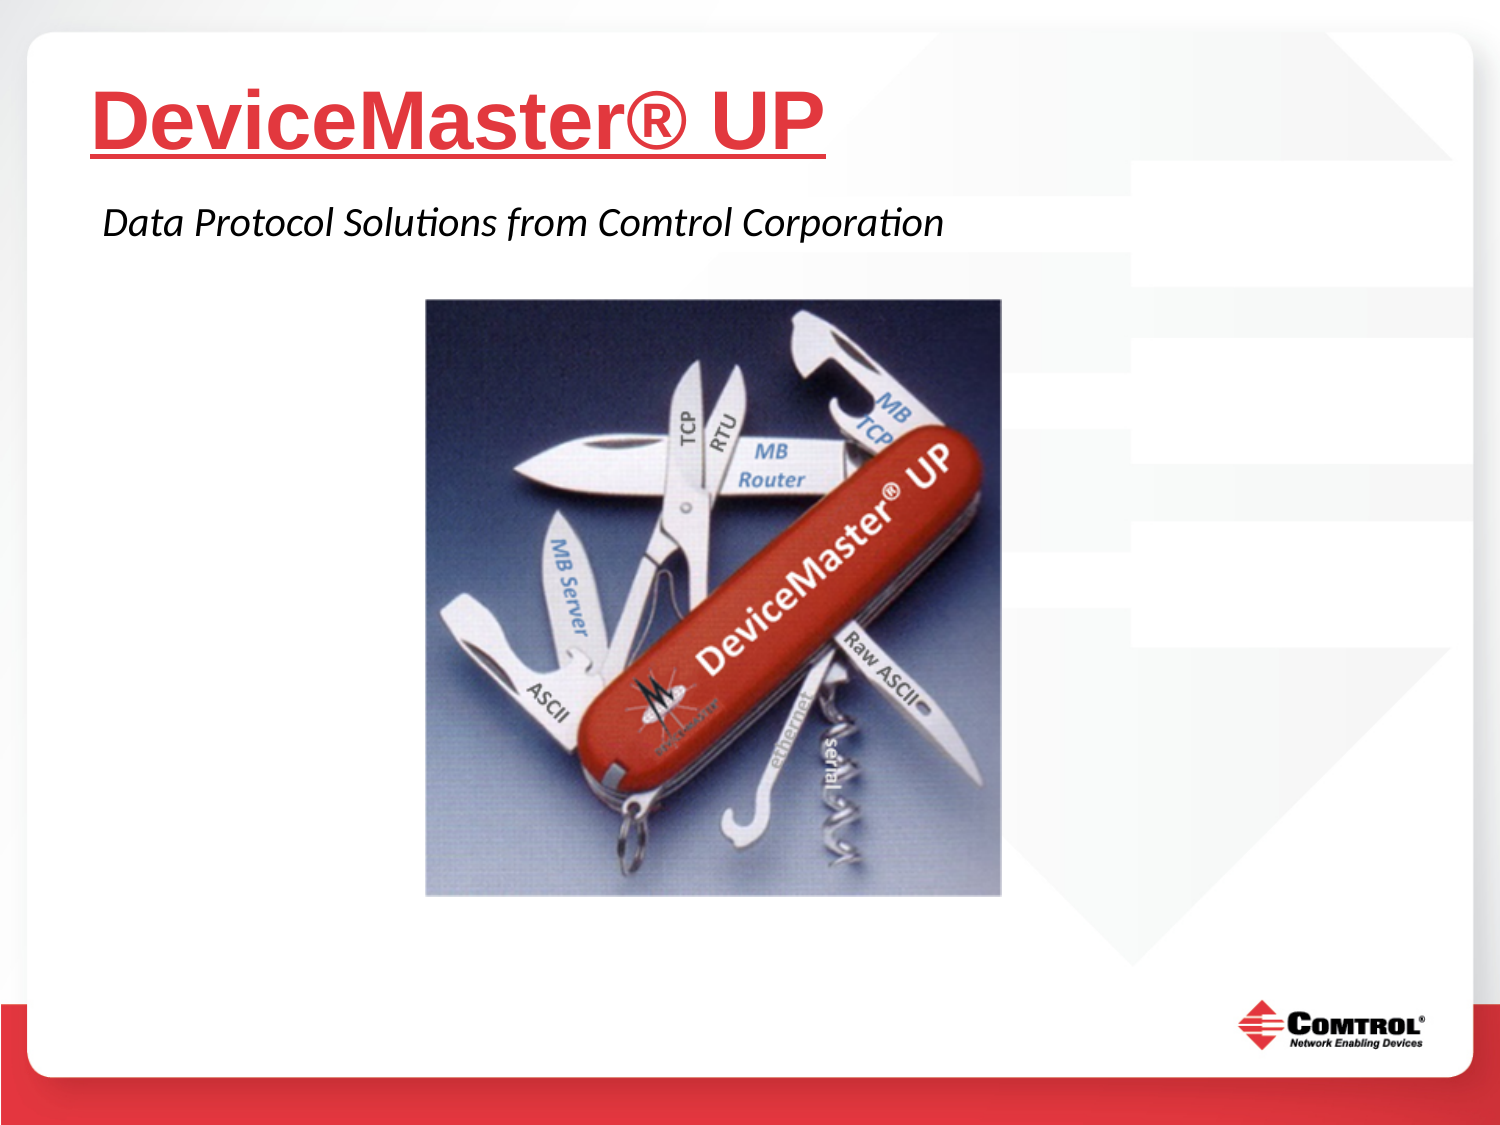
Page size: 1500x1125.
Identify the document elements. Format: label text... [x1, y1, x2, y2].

text_box Data Protocol Solutions from Comtrol Corporation [87, 187, 1063, 253]
title DeviceMaster® UP [74, 44, 1426, 188]
picture [0, 0, 1500, 1125]
